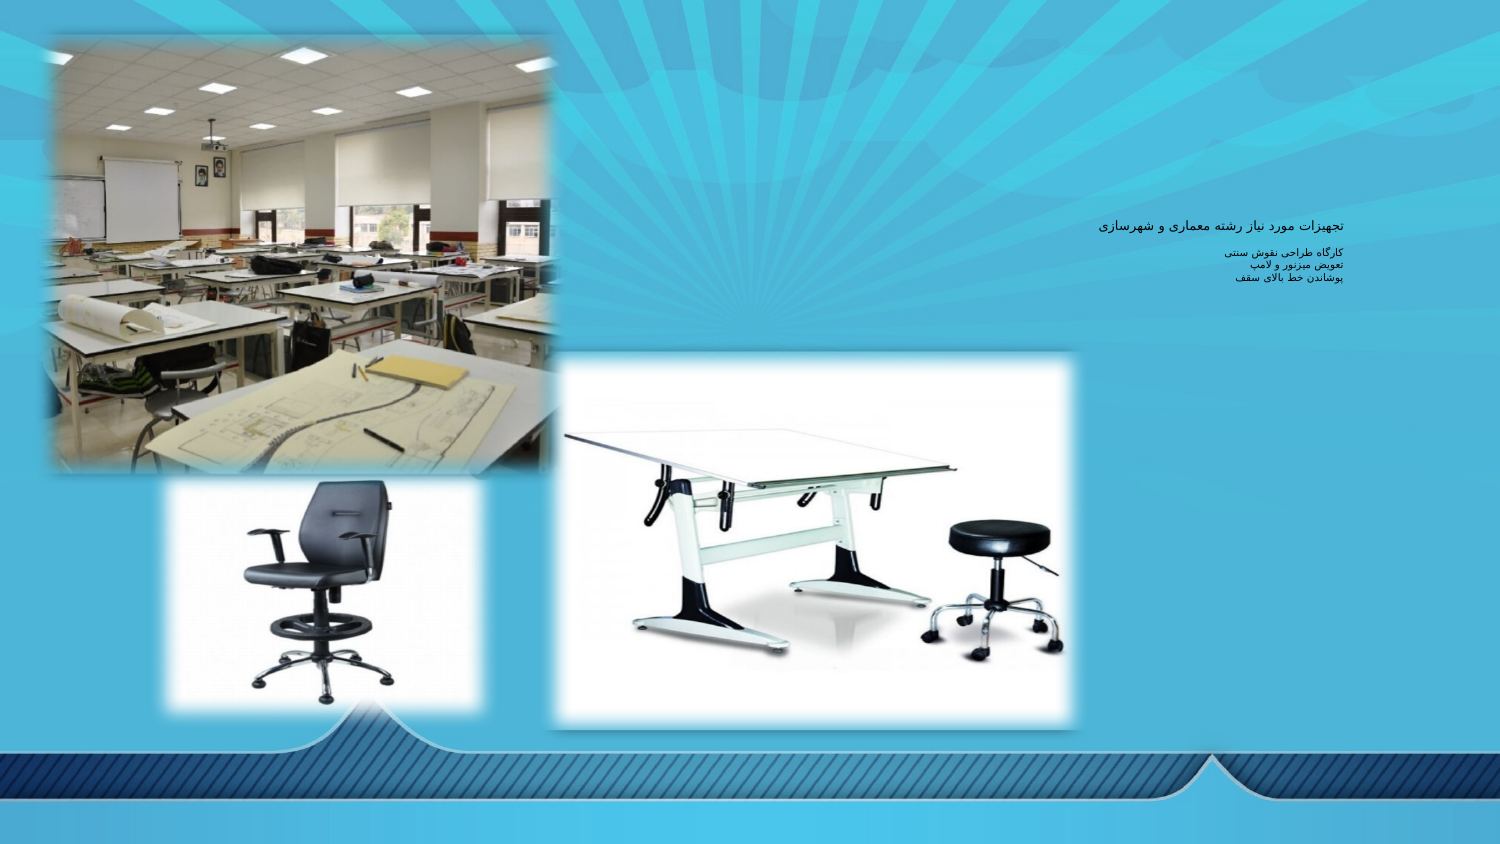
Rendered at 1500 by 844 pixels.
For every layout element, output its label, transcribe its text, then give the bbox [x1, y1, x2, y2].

title تجهیزات مورد نیاز رشته معماری و شهرسازی کارگاه طراحی نقوش سنتی تعویض میزنور و لامپ پوشاندن خط بالای سقف [573, 209, 1359, 310]
picture [0, 0, 1500, 844]
